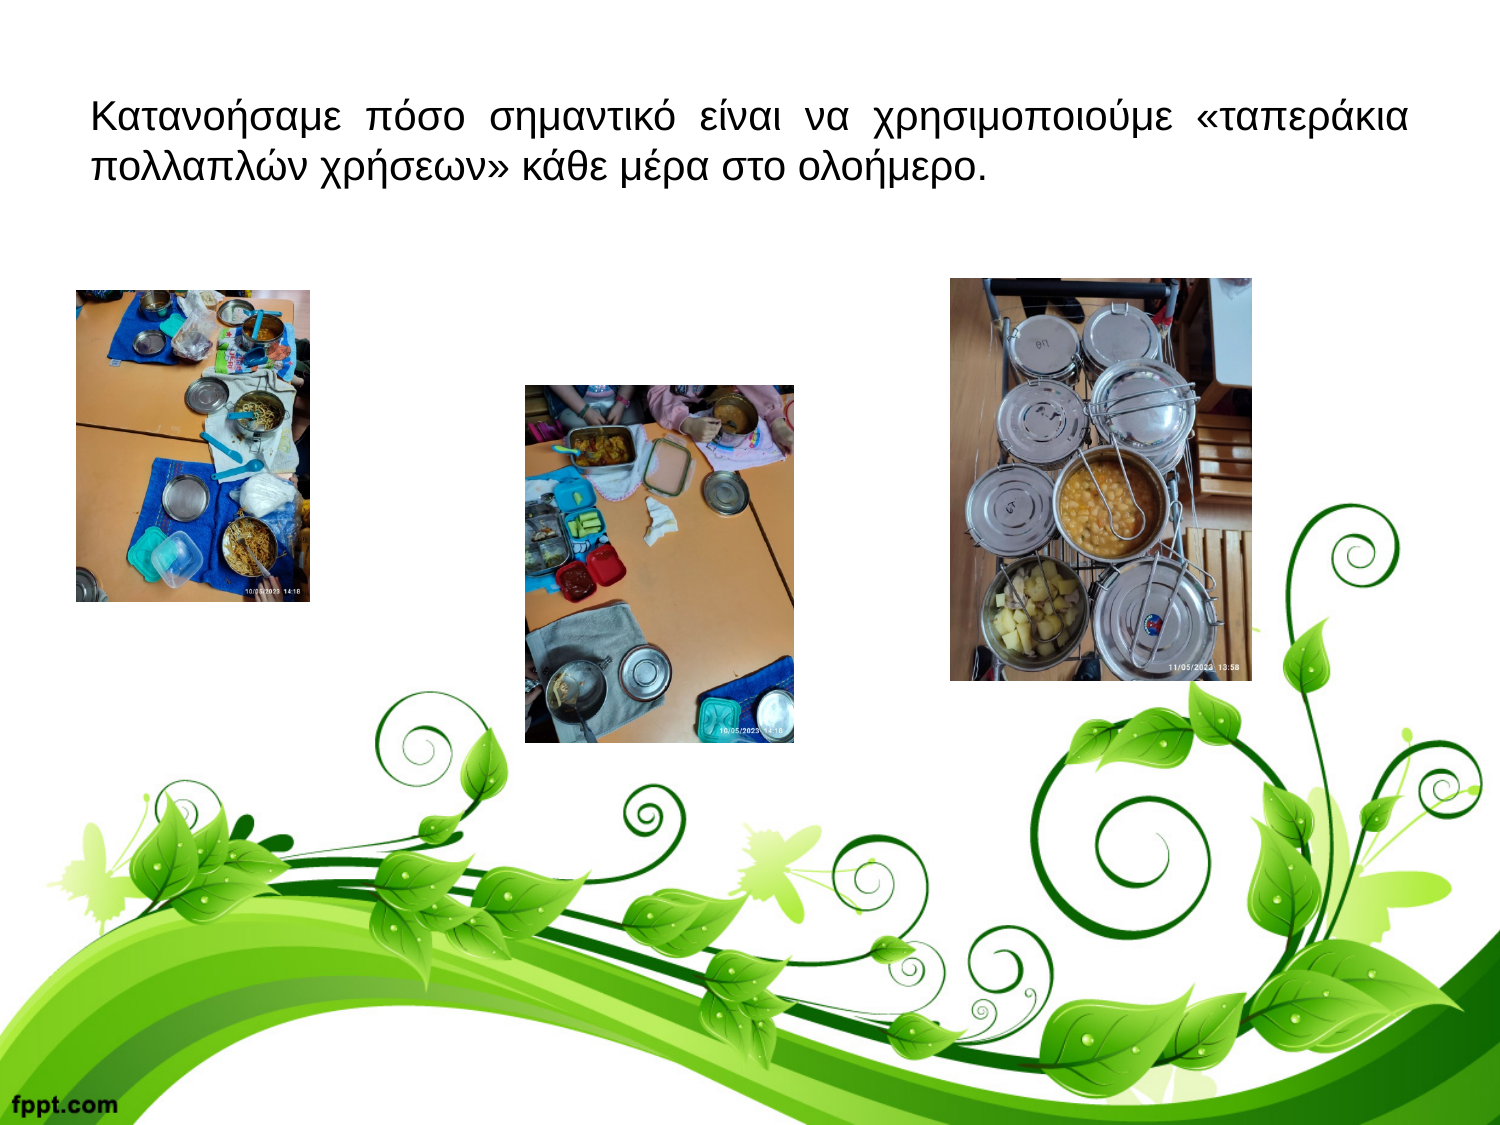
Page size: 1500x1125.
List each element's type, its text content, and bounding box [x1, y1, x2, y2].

picture [0, 0, 1500, 1125]
title Κατανοήσαμε πόσο σημαντικό είναι να χρησιμοποιούμε «ταπεράκια πολλαπλών χρήσεων» κάθε μέρα στο ολοήμερο. [74, 44, 1426, 233]
